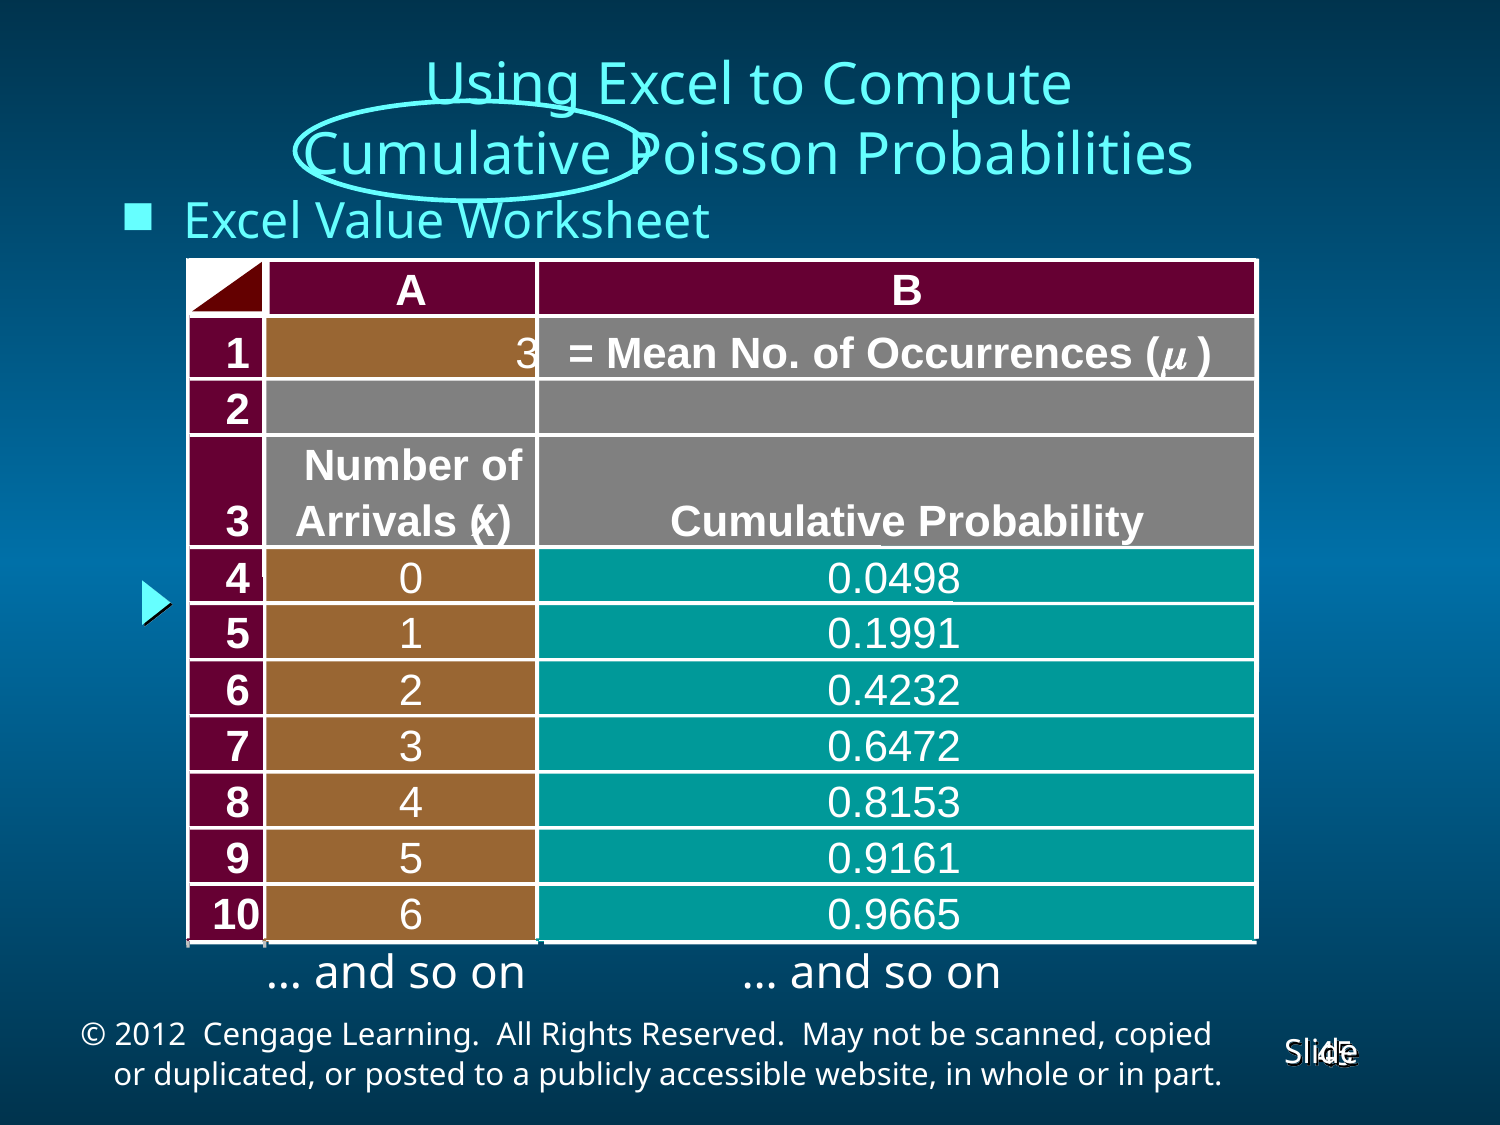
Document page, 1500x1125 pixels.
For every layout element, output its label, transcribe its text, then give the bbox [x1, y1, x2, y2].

text_box … and so on … and so on [251, 957, 1018, 1005]
text_box Using Excel to Compute Cumulative Poisson Probabilities [111, 49, 1387, 183]
text_box Excel Value Worksheet [112, 183, 774, 267]
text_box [186, 258, 1259, 949]
text_box [294, 100, 649, 201]
text_box [143, 582, 169, 623]
